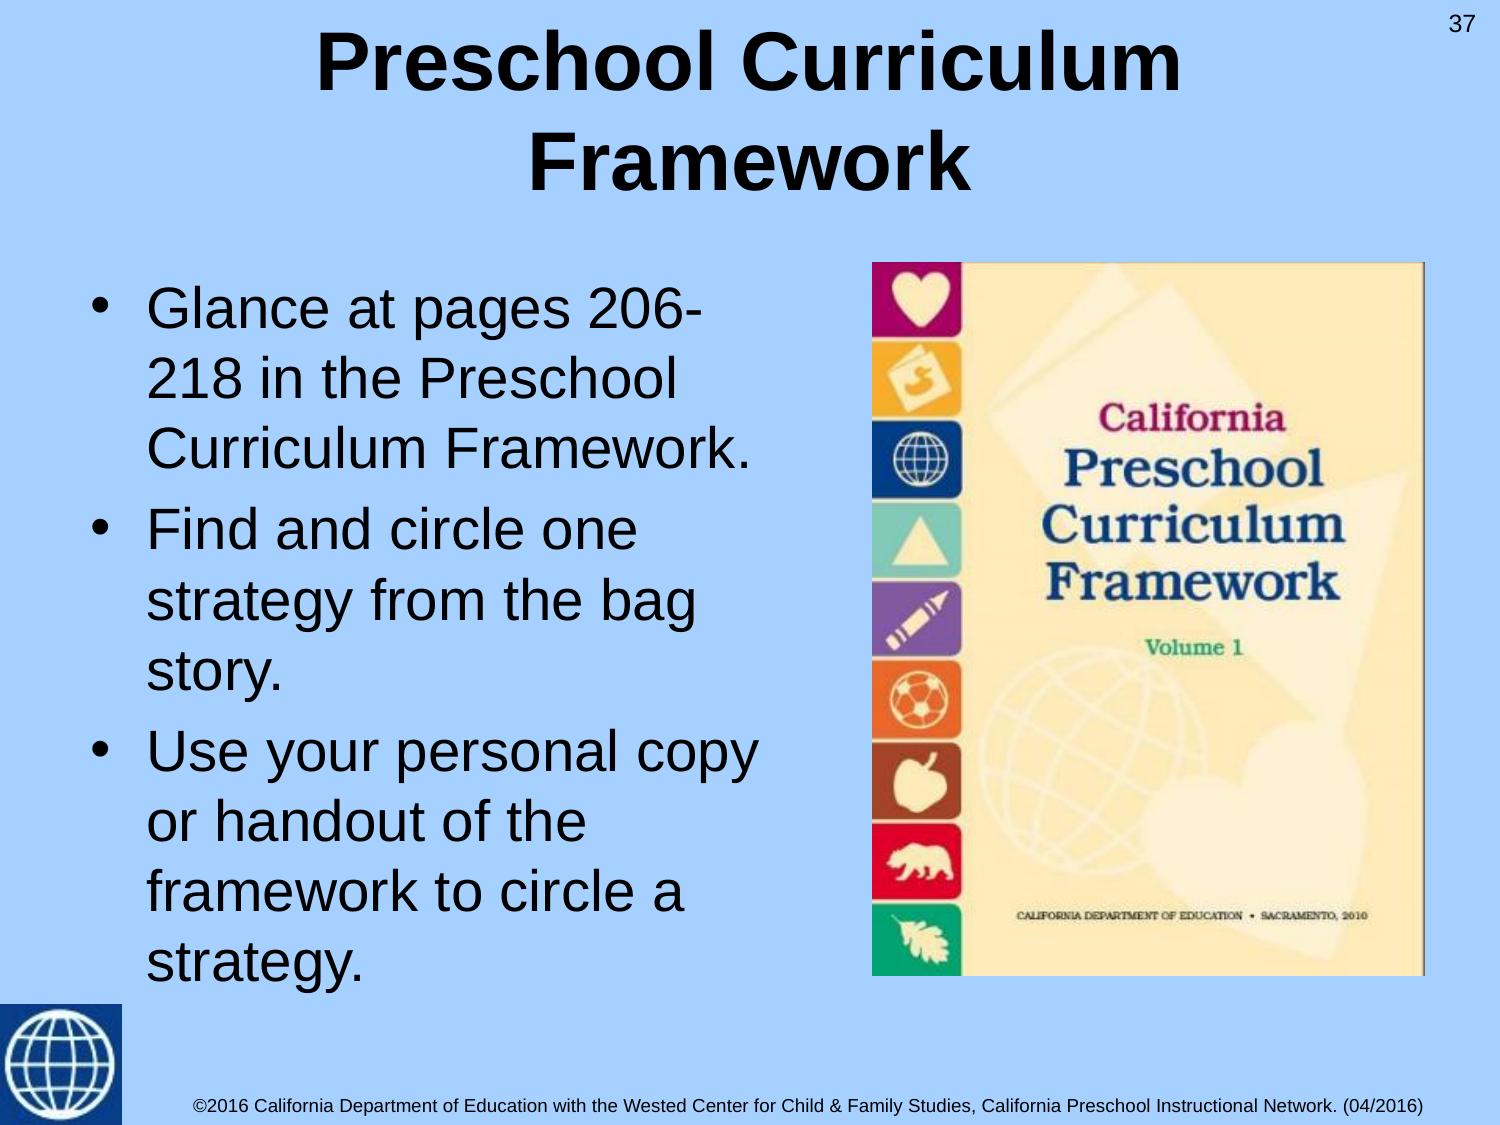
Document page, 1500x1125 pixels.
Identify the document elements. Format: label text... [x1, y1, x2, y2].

picture [0, 1004, 122, 1125]
slide_number 37 [1425, 0, 1500, 60]
title Preschool Curriculum Framework [75, 45, 1425, 233]
list Glance at pages 206-218 in the Preschool Curriculum Framework. Find and circle one strategy from the bag story. Use your personal copy or handout of the framework to circle a strategy. [75, 262, 806, 1005]
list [872, 262, 1426, 976]
